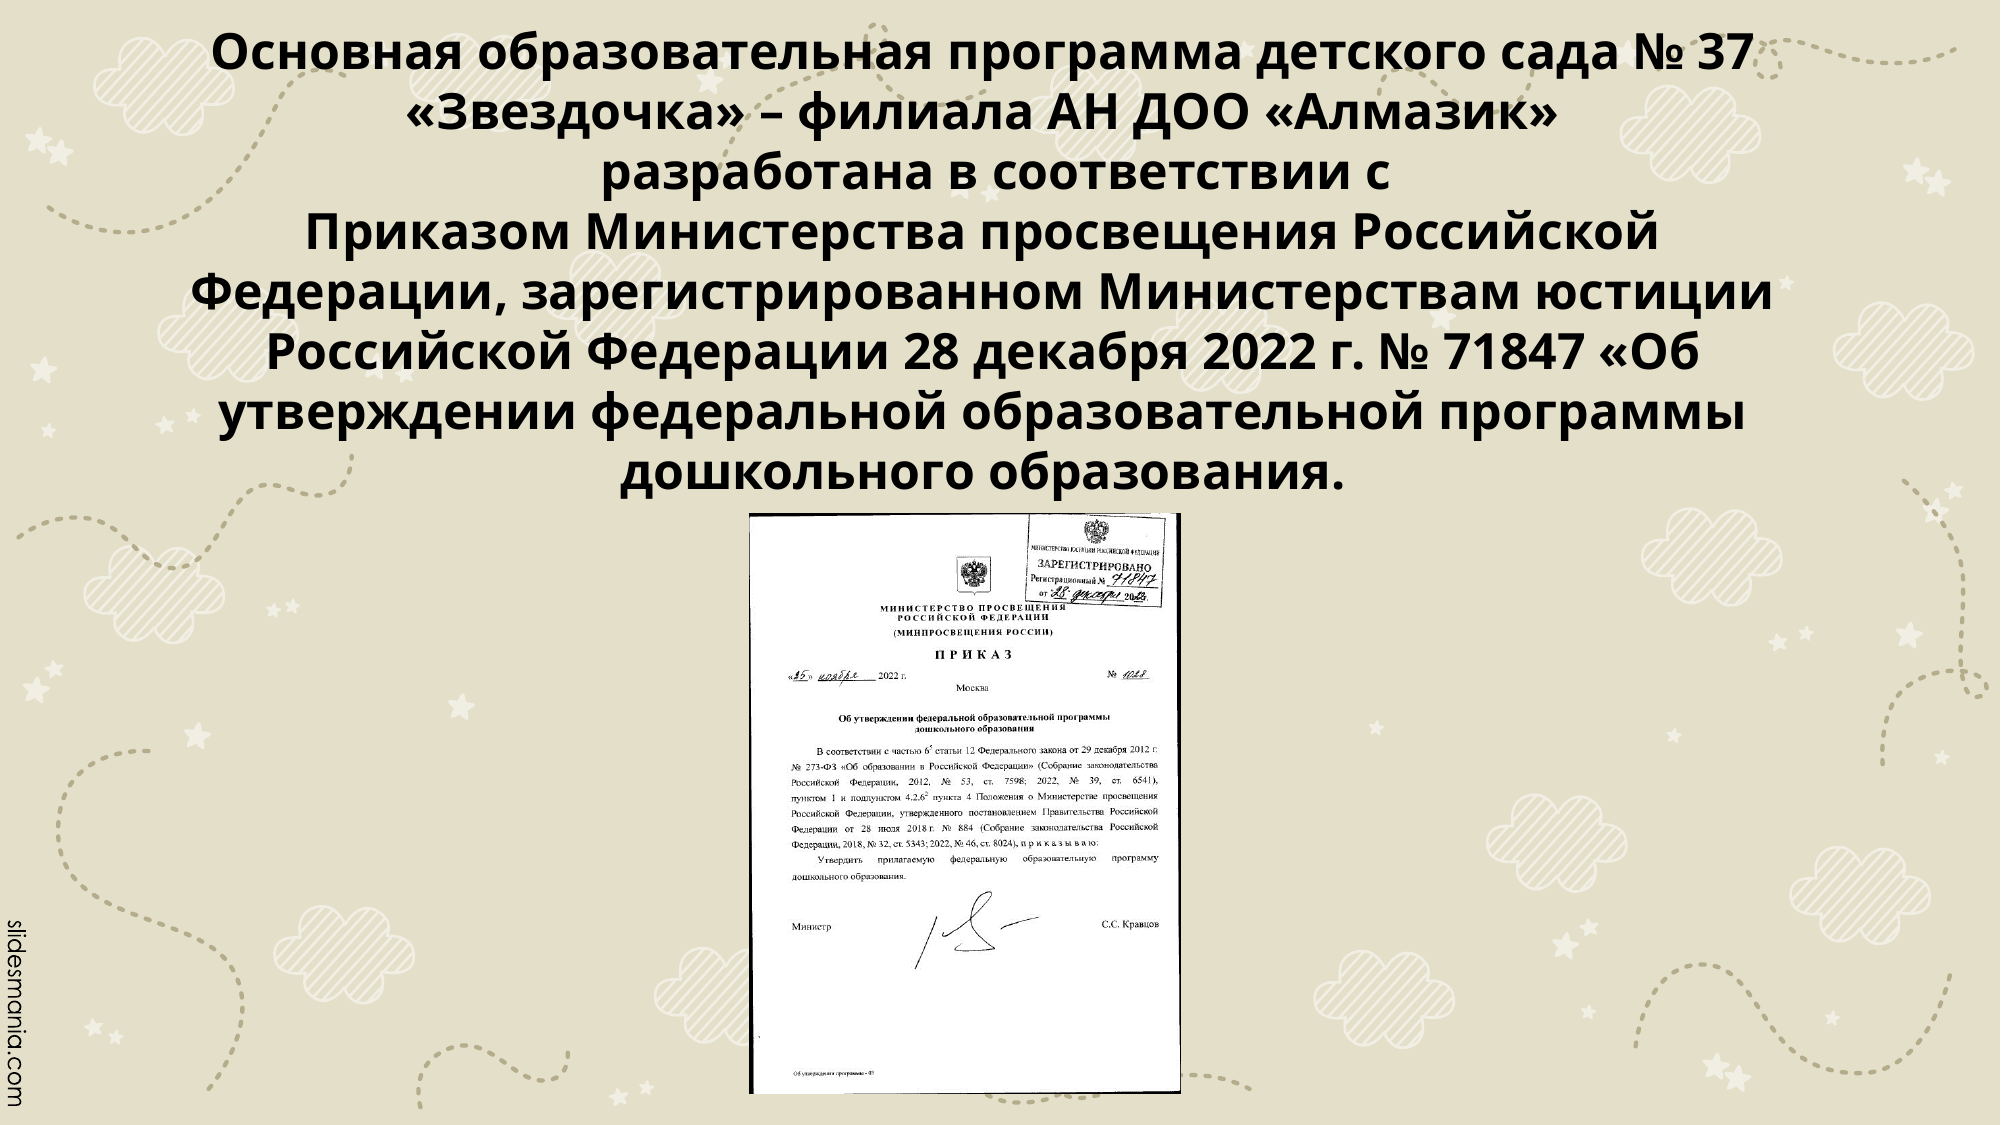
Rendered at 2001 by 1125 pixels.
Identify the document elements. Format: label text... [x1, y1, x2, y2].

picture [749, 512, 1181, 1094]
title Основная образовательная программа детского сада № 37 «Звездочка» – филиала АН ДОО «Алмазик» разработана в соответствии с Приказом Министерства просвещения Российской Федерации, зарегистрированном Министерствам юстиции Российской Федерации 28 декабря 2022 г. № 71847 «Об утверждении федеральной образовательной программы дошкольного образования. [166, 161, 1799, 478]
